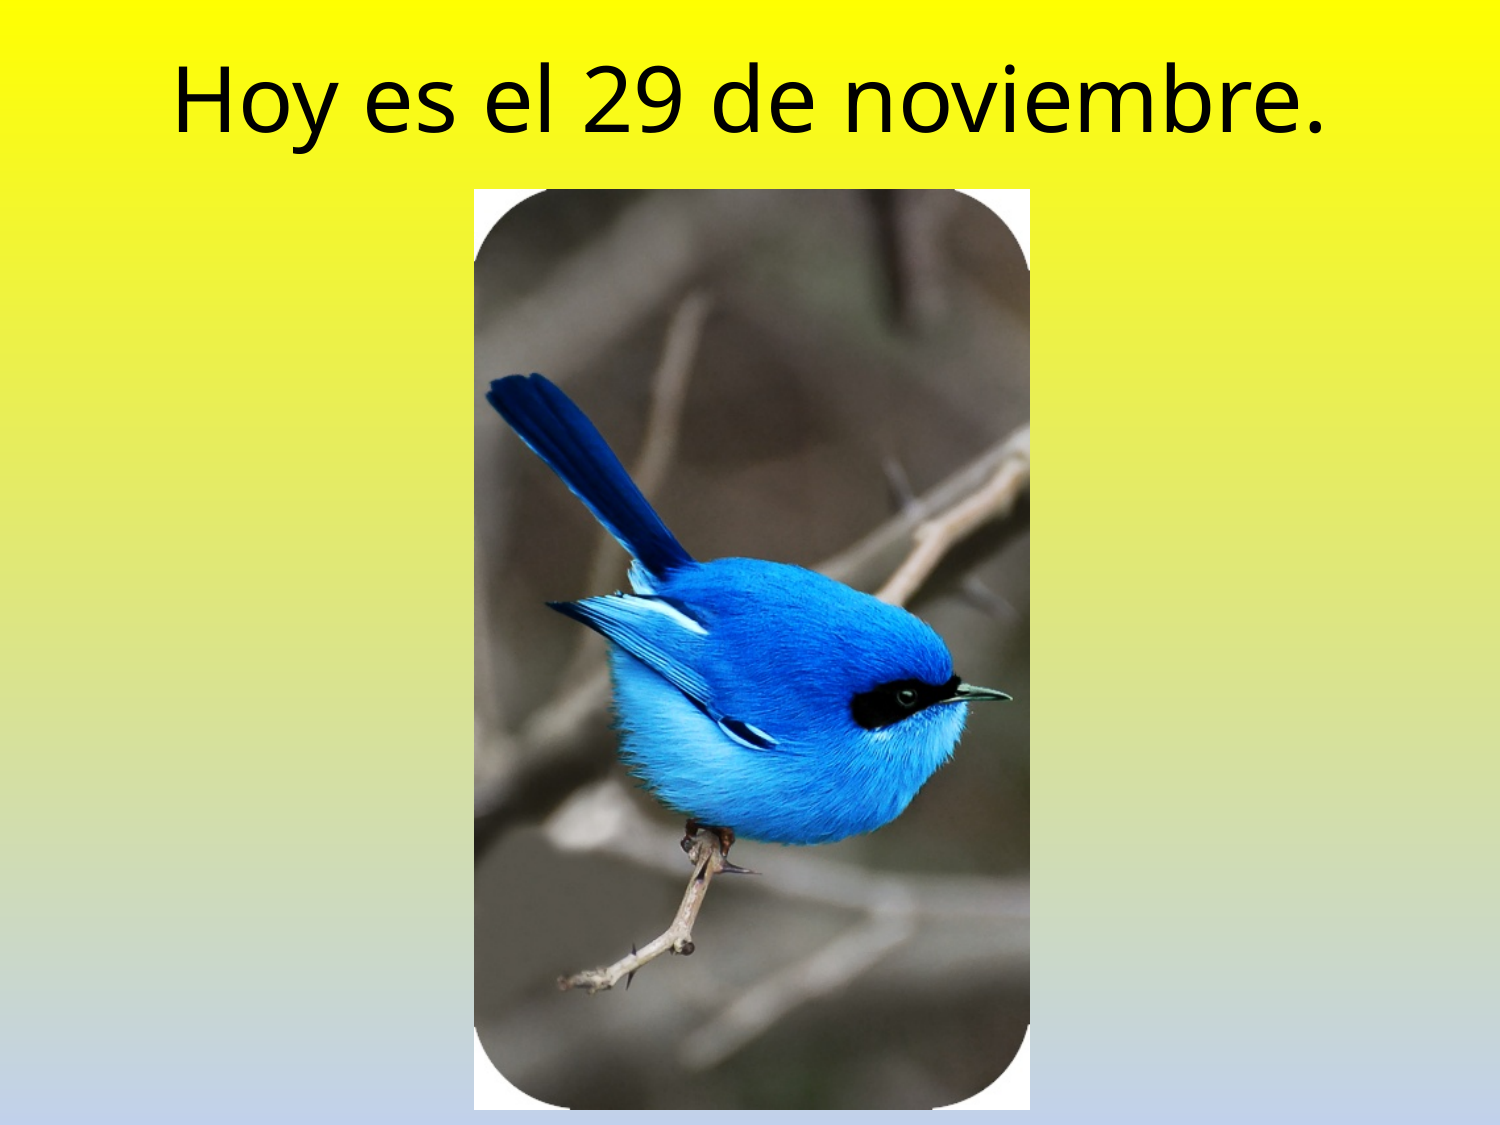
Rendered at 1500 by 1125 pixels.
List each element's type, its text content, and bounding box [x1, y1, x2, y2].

title Hoy es el 29 de noviembre. [112, 0, 1388, 217]
picture [474, 188, 1030, 1110]
